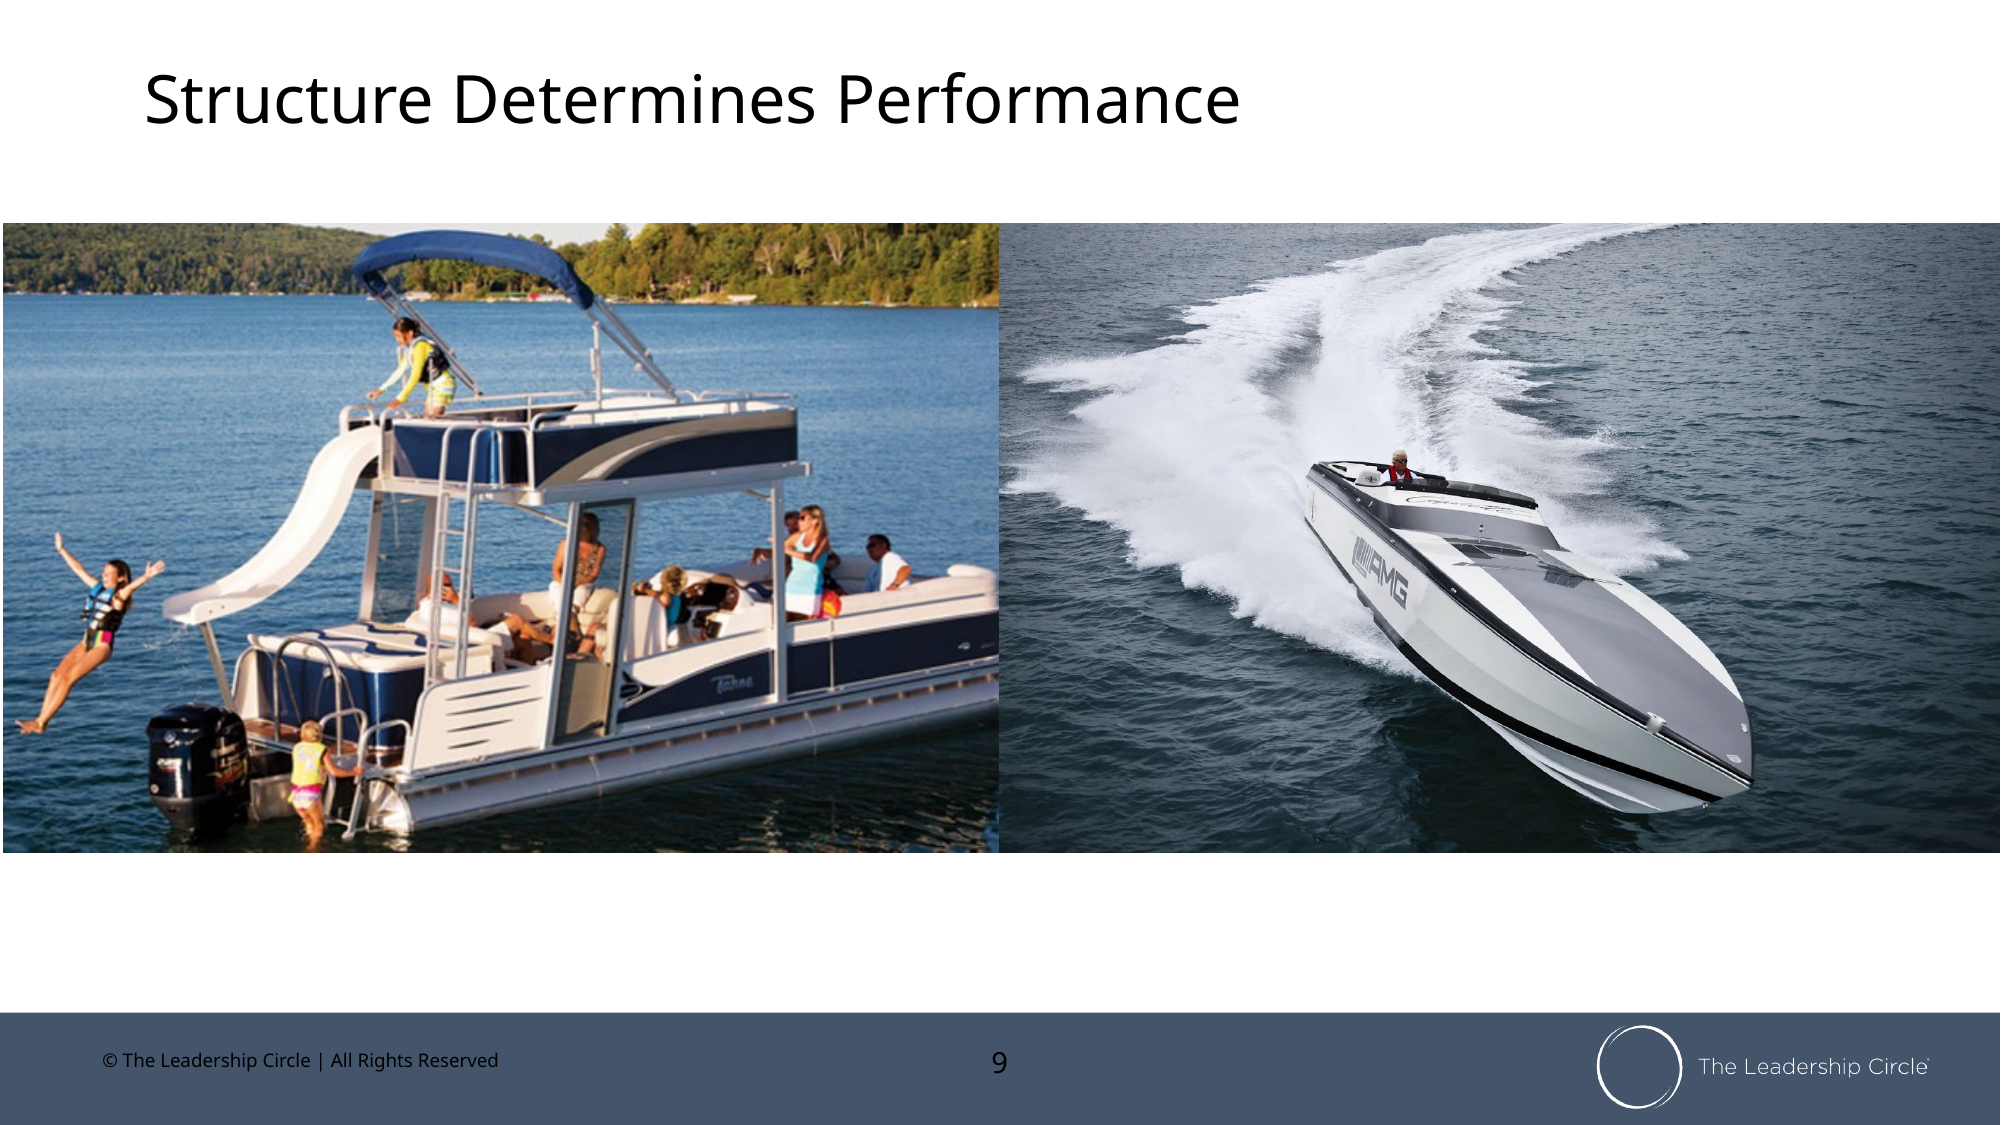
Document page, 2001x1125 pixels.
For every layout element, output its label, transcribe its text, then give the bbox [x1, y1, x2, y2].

picture [1587, 1014, 1938, 1120]
picture [3, 223, 2000, 853]
text_box Structure Determines Performance [144, 65, 1353, 223]
